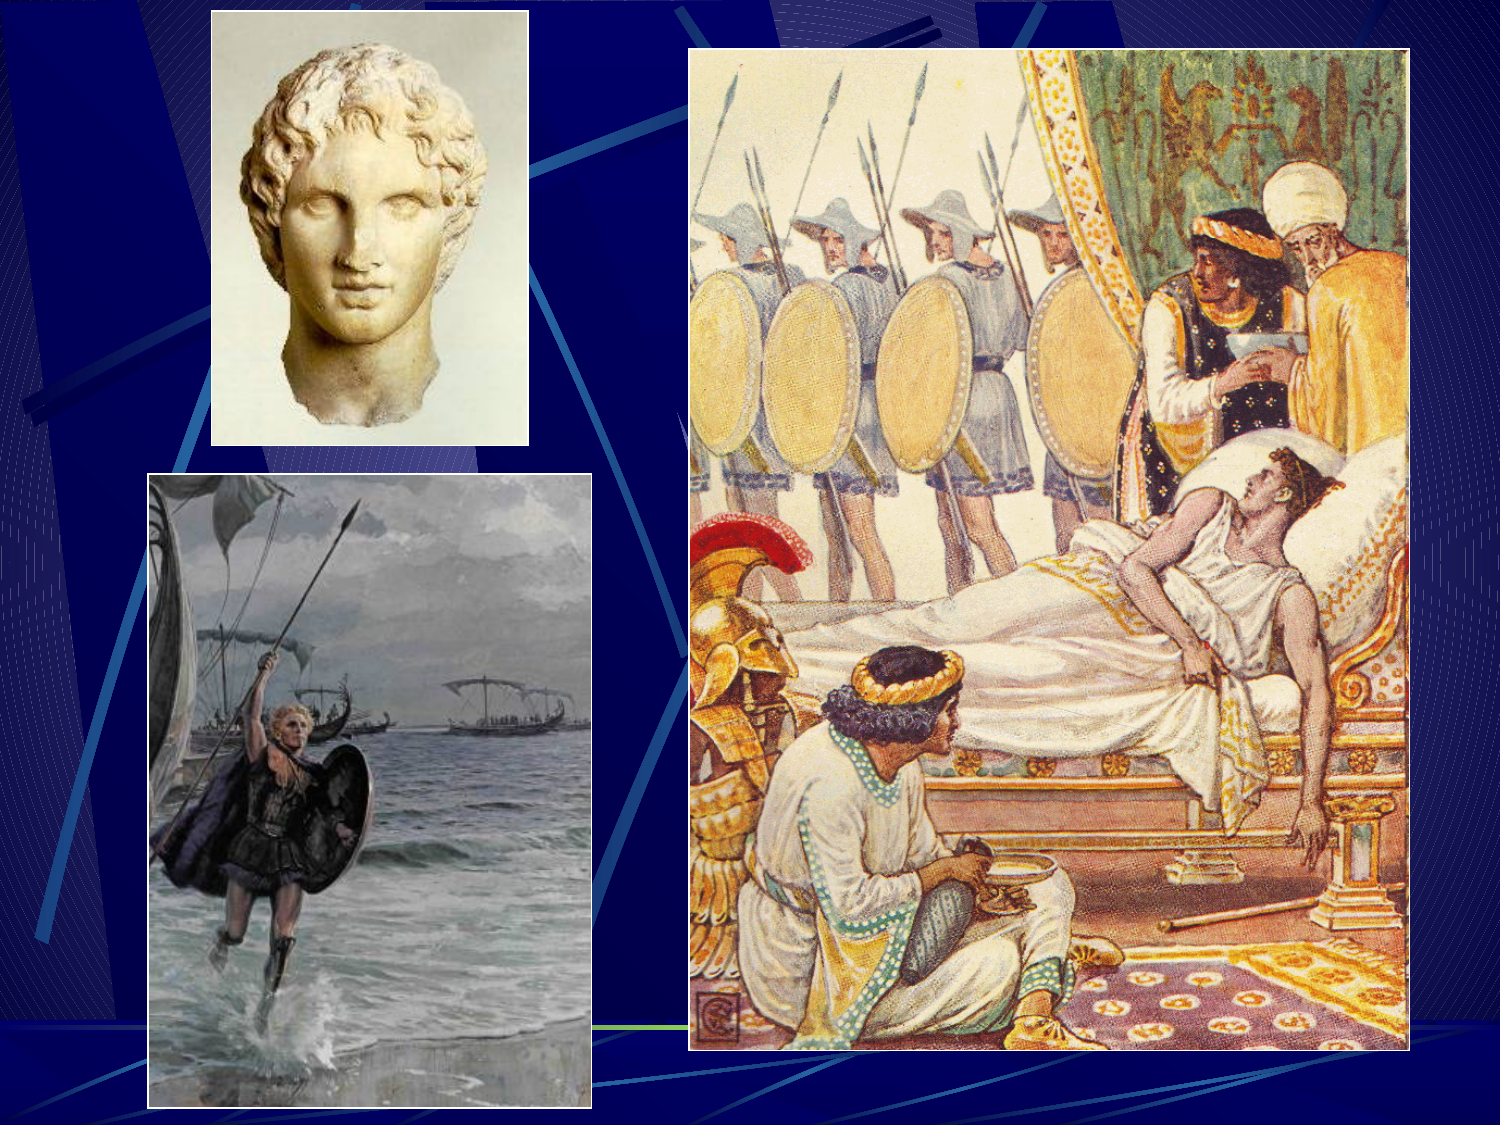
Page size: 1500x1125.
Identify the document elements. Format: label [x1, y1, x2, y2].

picture [212, 11, 528, 445]
picture [689, 49, 1409, 1051]
picture [148, 474, 592, 1108]
